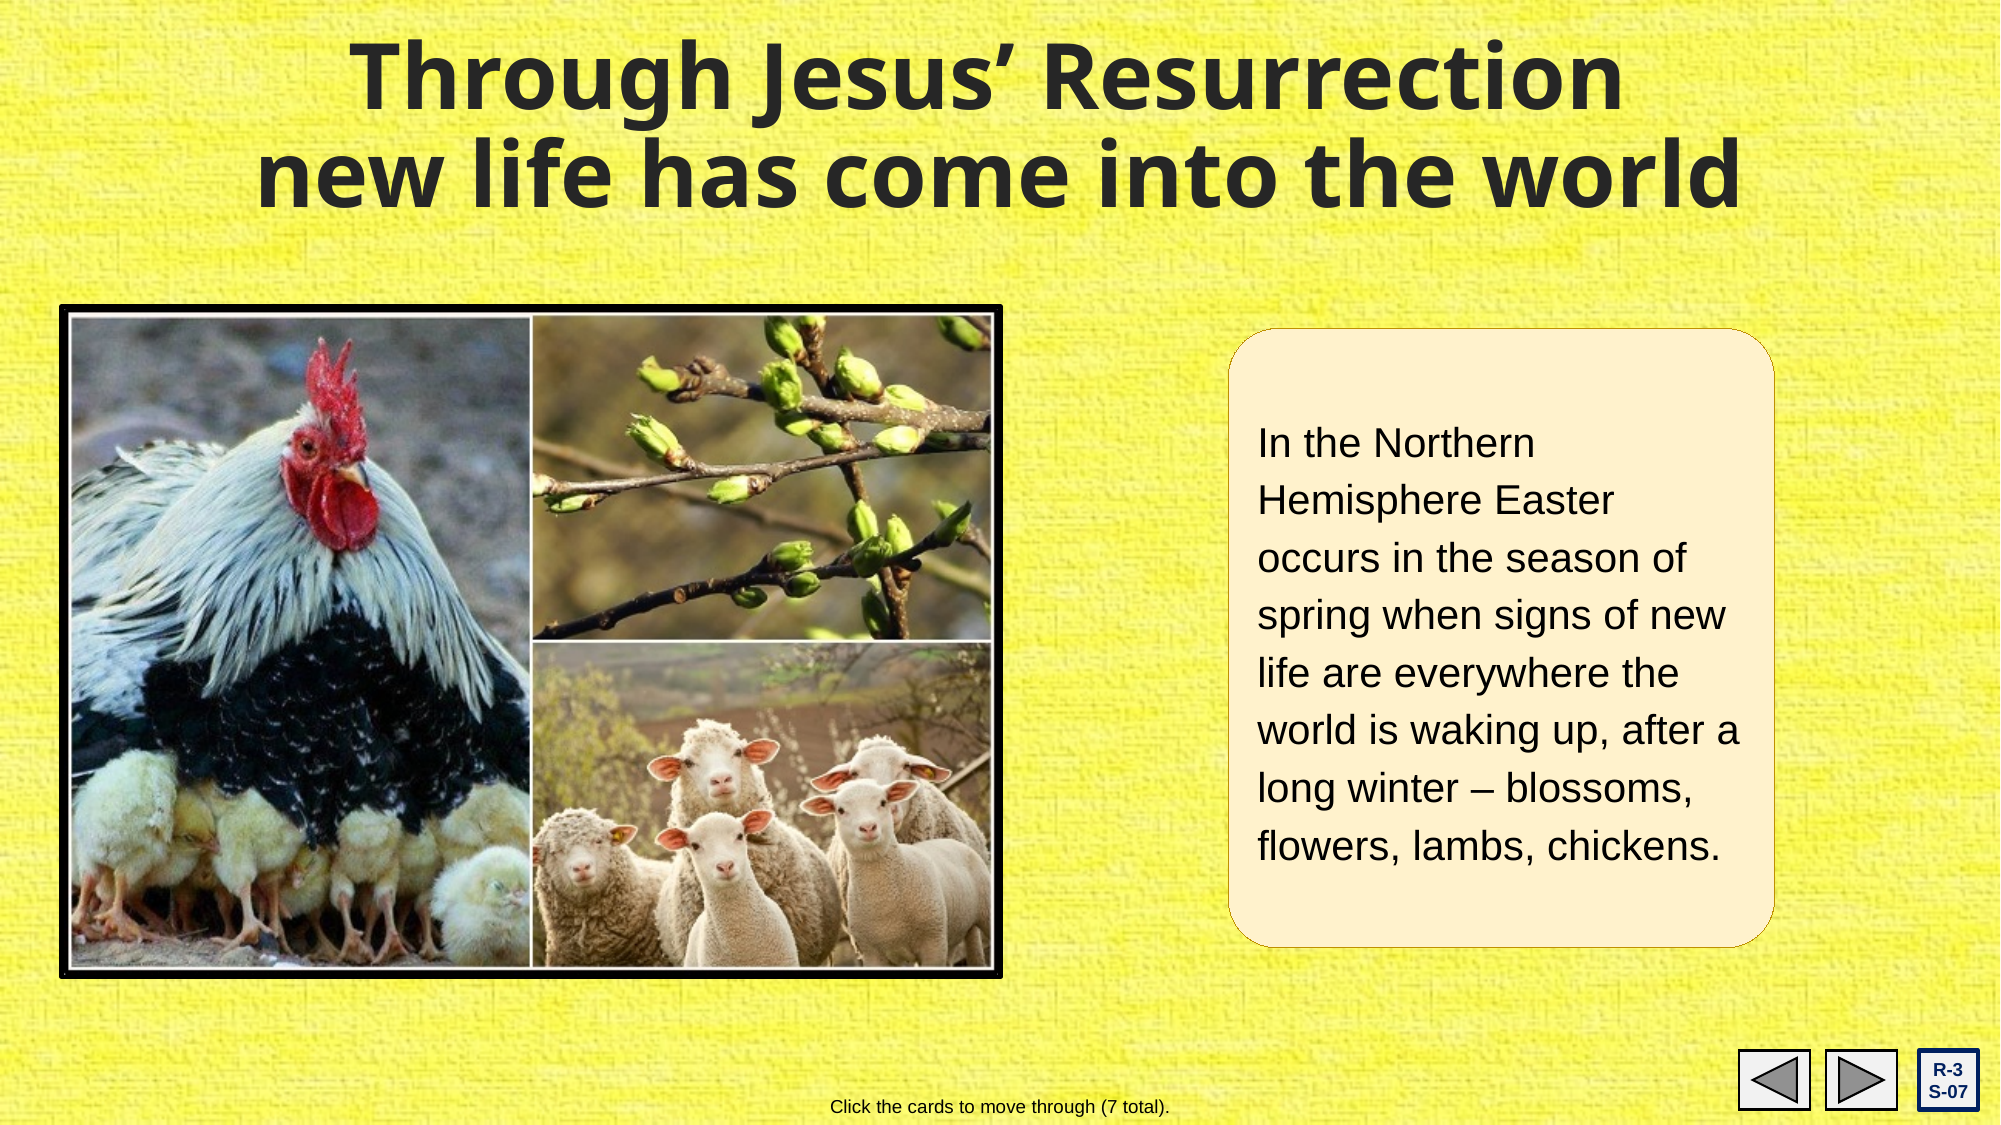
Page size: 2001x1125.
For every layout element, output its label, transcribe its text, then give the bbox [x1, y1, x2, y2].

text_box [1738, 1049, 1811, 1111]
text_box Click the cards to move through (7 total). [631, 1087, 1368, 1125]
title Through Jesus’ Resurrection new life has come into the world [137, 20, 1863, 238]
text_box [1825, 1049, 1898, 1111]
text_box In the Northern Hemisphere Easter occurs in the season of spring when signs of new life are everywhere the world is waking up, after a long winter – blossoms, flowers, lambs, chickens. [1228, 328, 1775, 948]
picture [0, 0, 2001, 1125]
text_box R-3 S-07 [1918, 1050, 1978, 1110]
